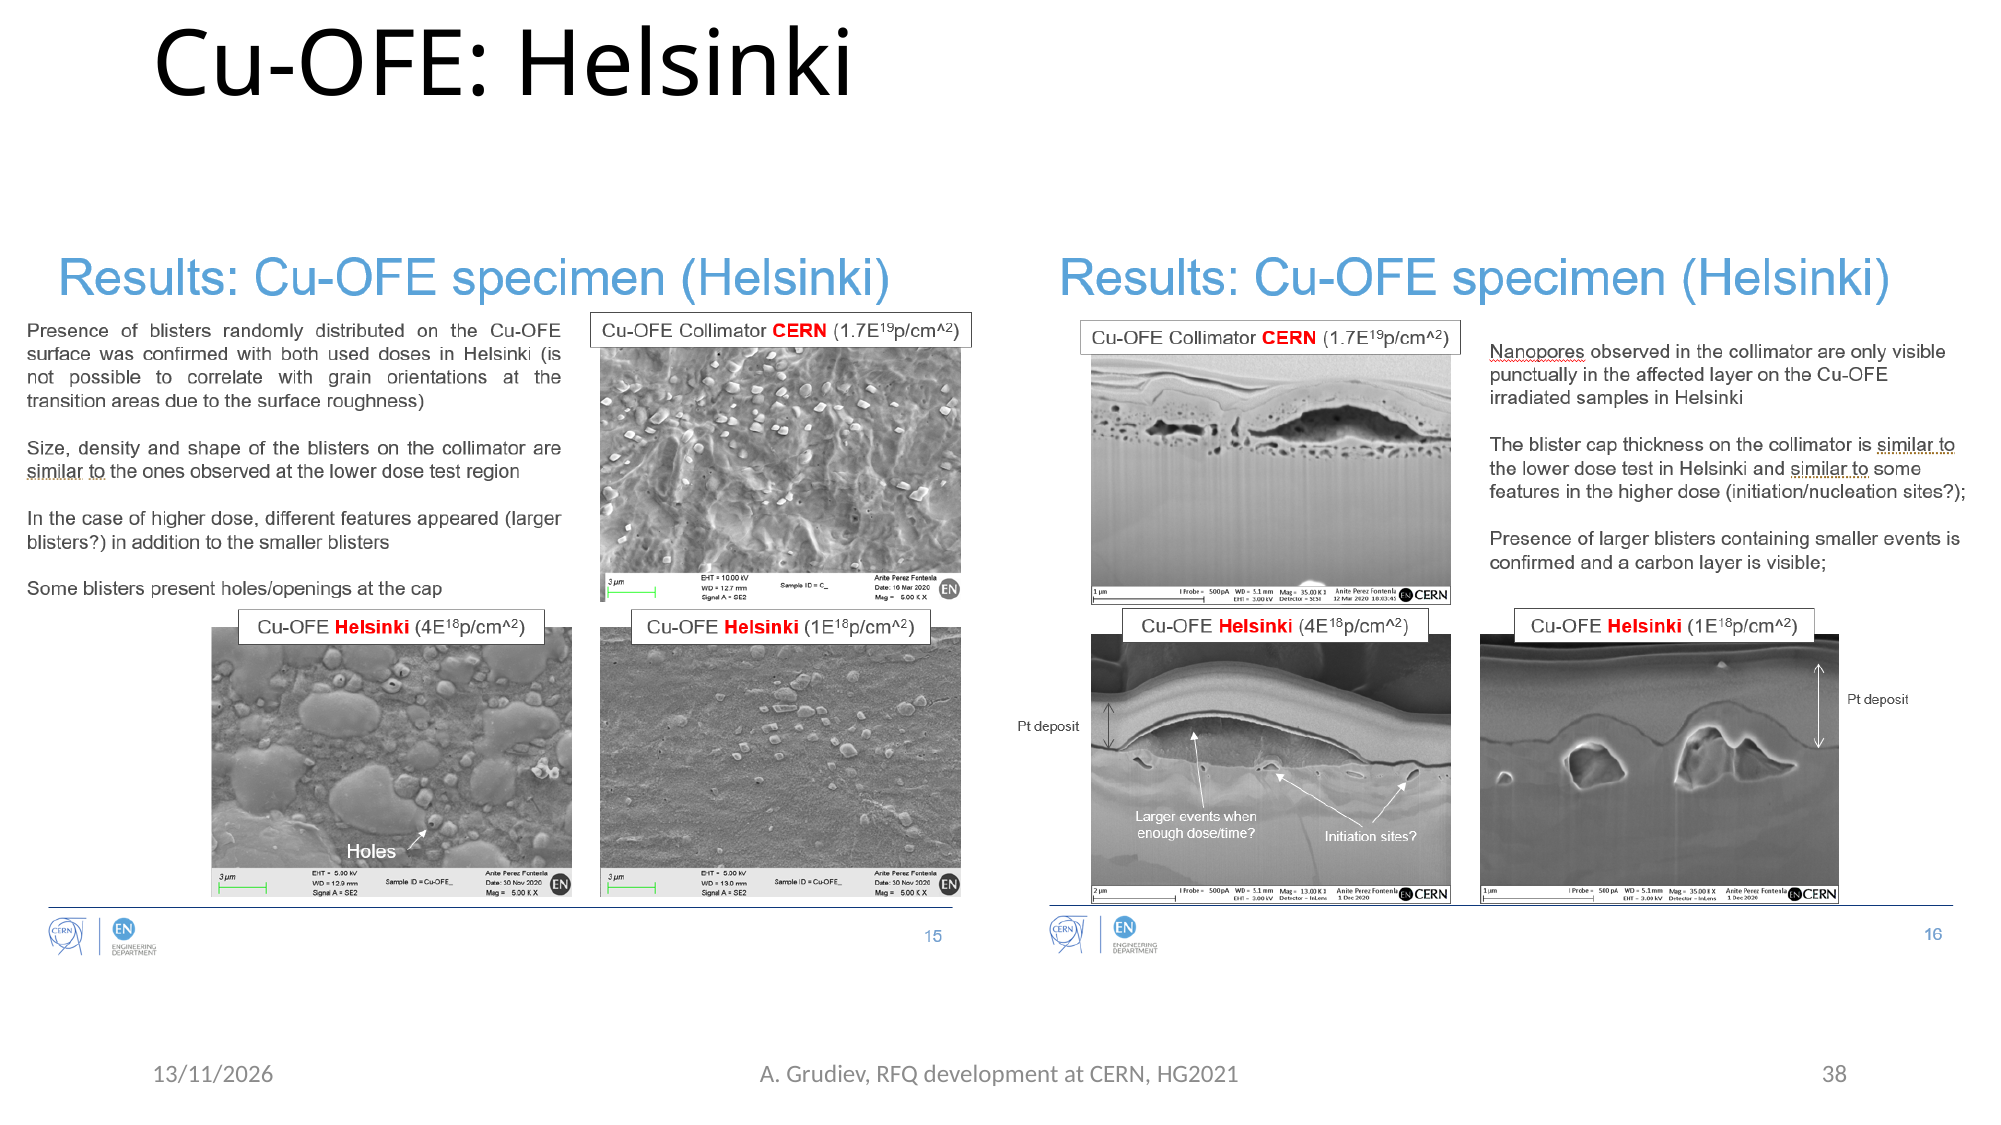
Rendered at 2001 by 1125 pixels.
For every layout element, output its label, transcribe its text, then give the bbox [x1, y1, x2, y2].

slide_number 38 [1412, 1042, 1863, 1103]
title Cu-OFE: Helsinki [137, 0, 1863, 132]
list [0, 216, 999, 968]
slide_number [137, 1042, 588, 1103]
footer A. Grudiev, RFQ development at CERN, HG2021 [662, 1042, 1338, 1103]
picture [999, 216, 2000, 968]
